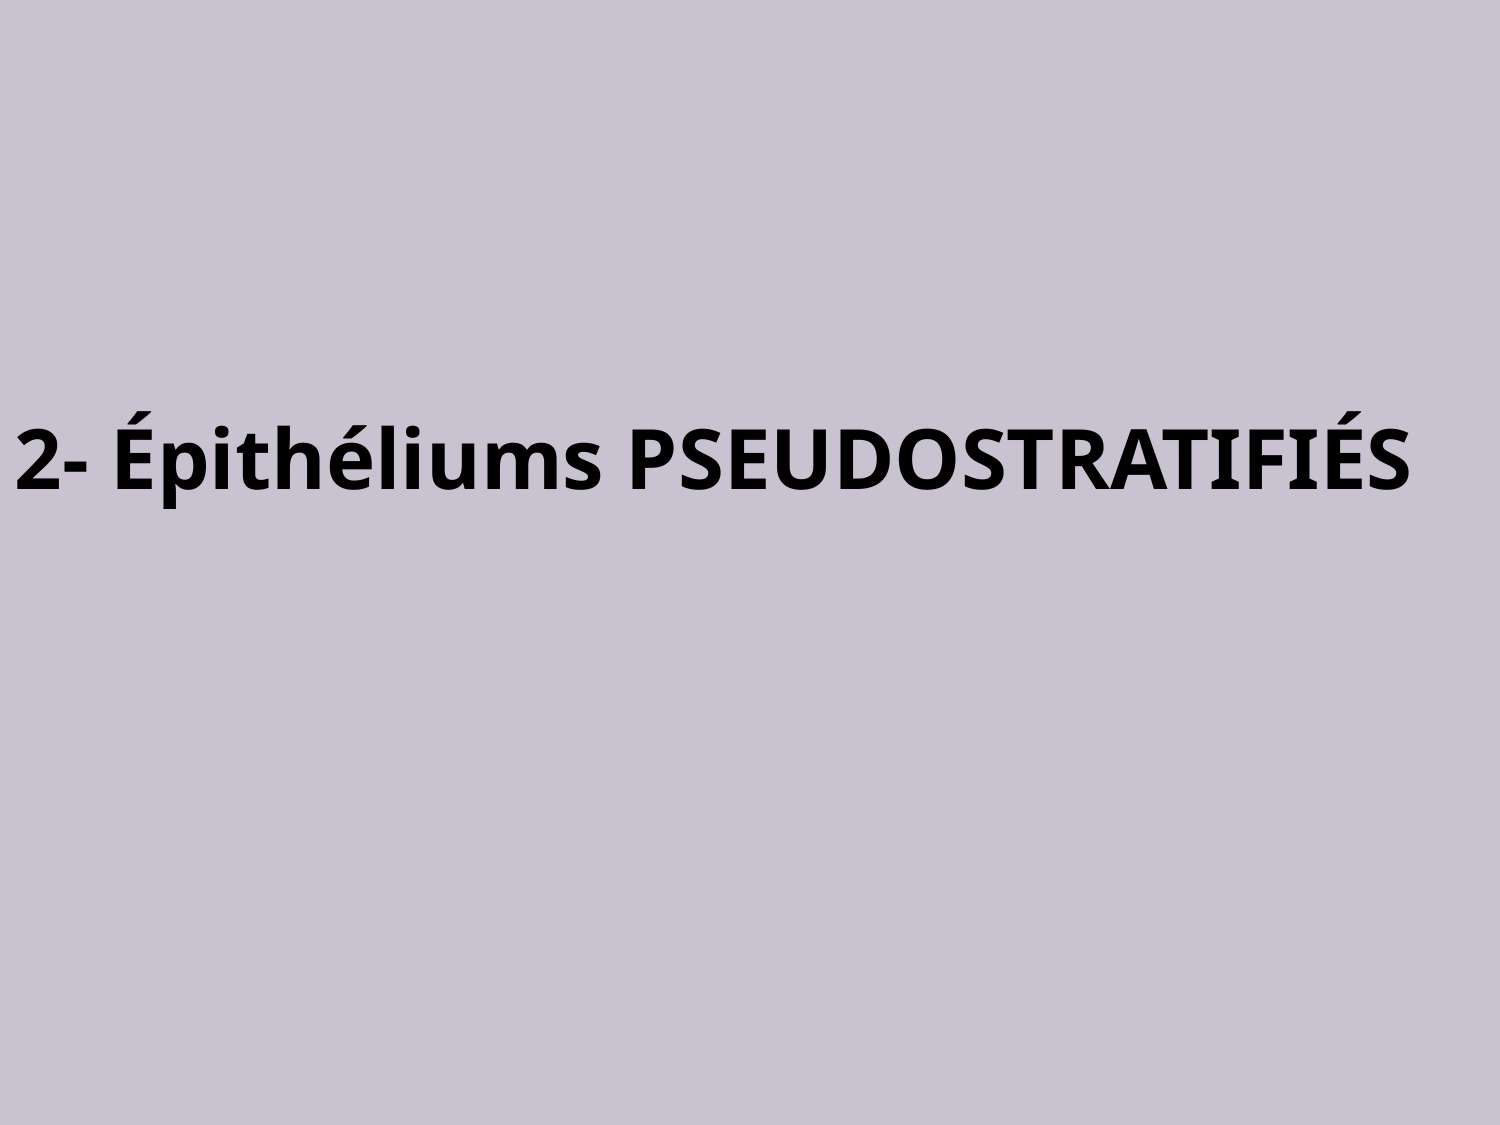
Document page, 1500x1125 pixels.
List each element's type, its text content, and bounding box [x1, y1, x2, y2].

text_box 2- Épithéliums PSEUDOSTRATIFIÉS [0, 398, 1500, 514]
